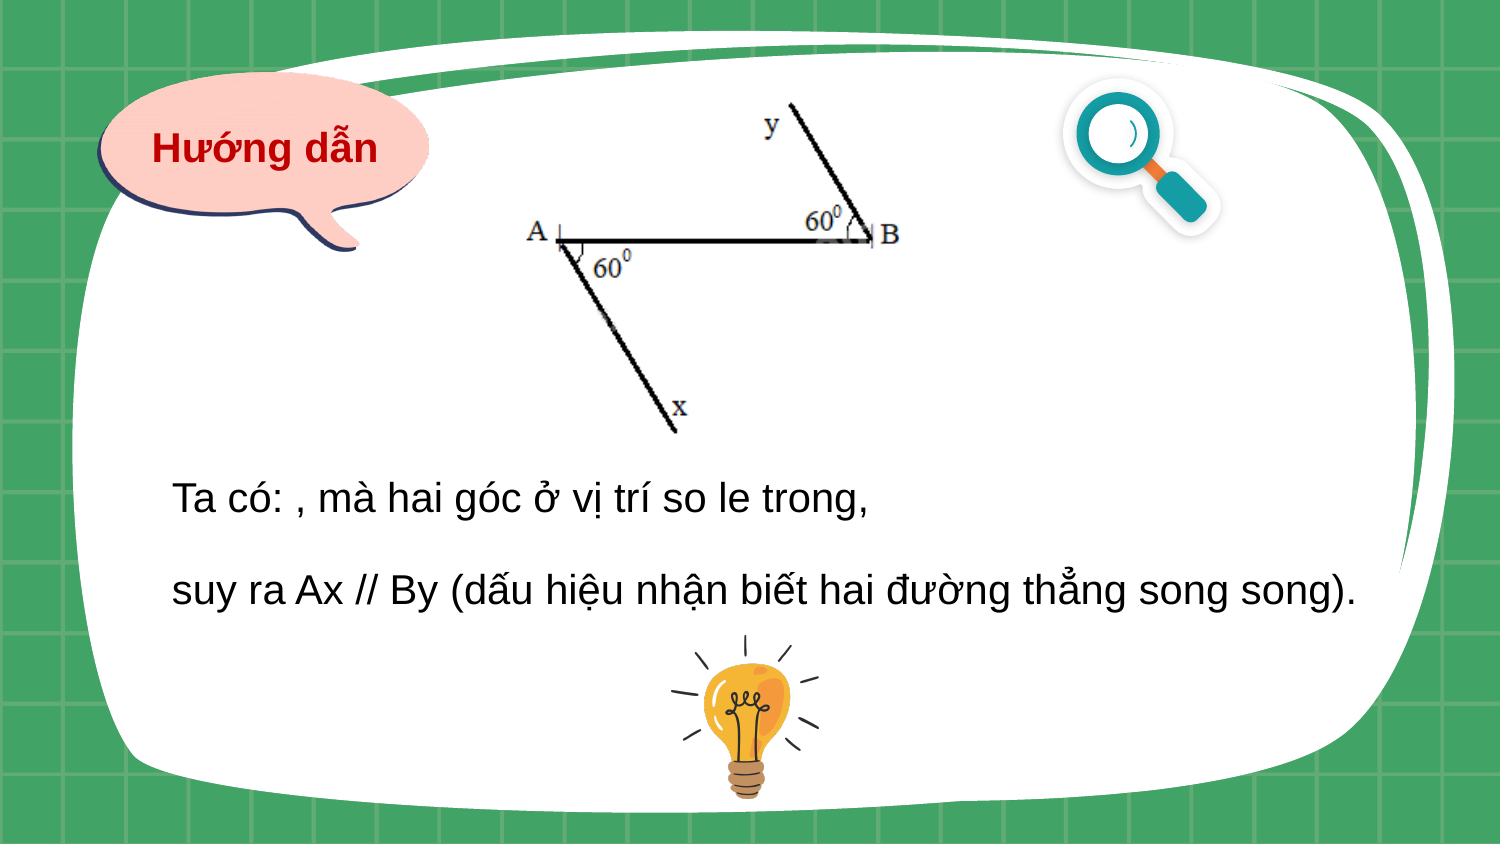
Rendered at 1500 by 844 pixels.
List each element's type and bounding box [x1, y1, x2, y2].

picture [0, 0, 1500, 844]
text_box [95, 260, 666, 791]
text_box [105, 51, 1416, 768]
text_box [72, 258, 947, 813]
text_box [1062, 77, 1222, 237]
text_box [336, 30, 1455, 802]
